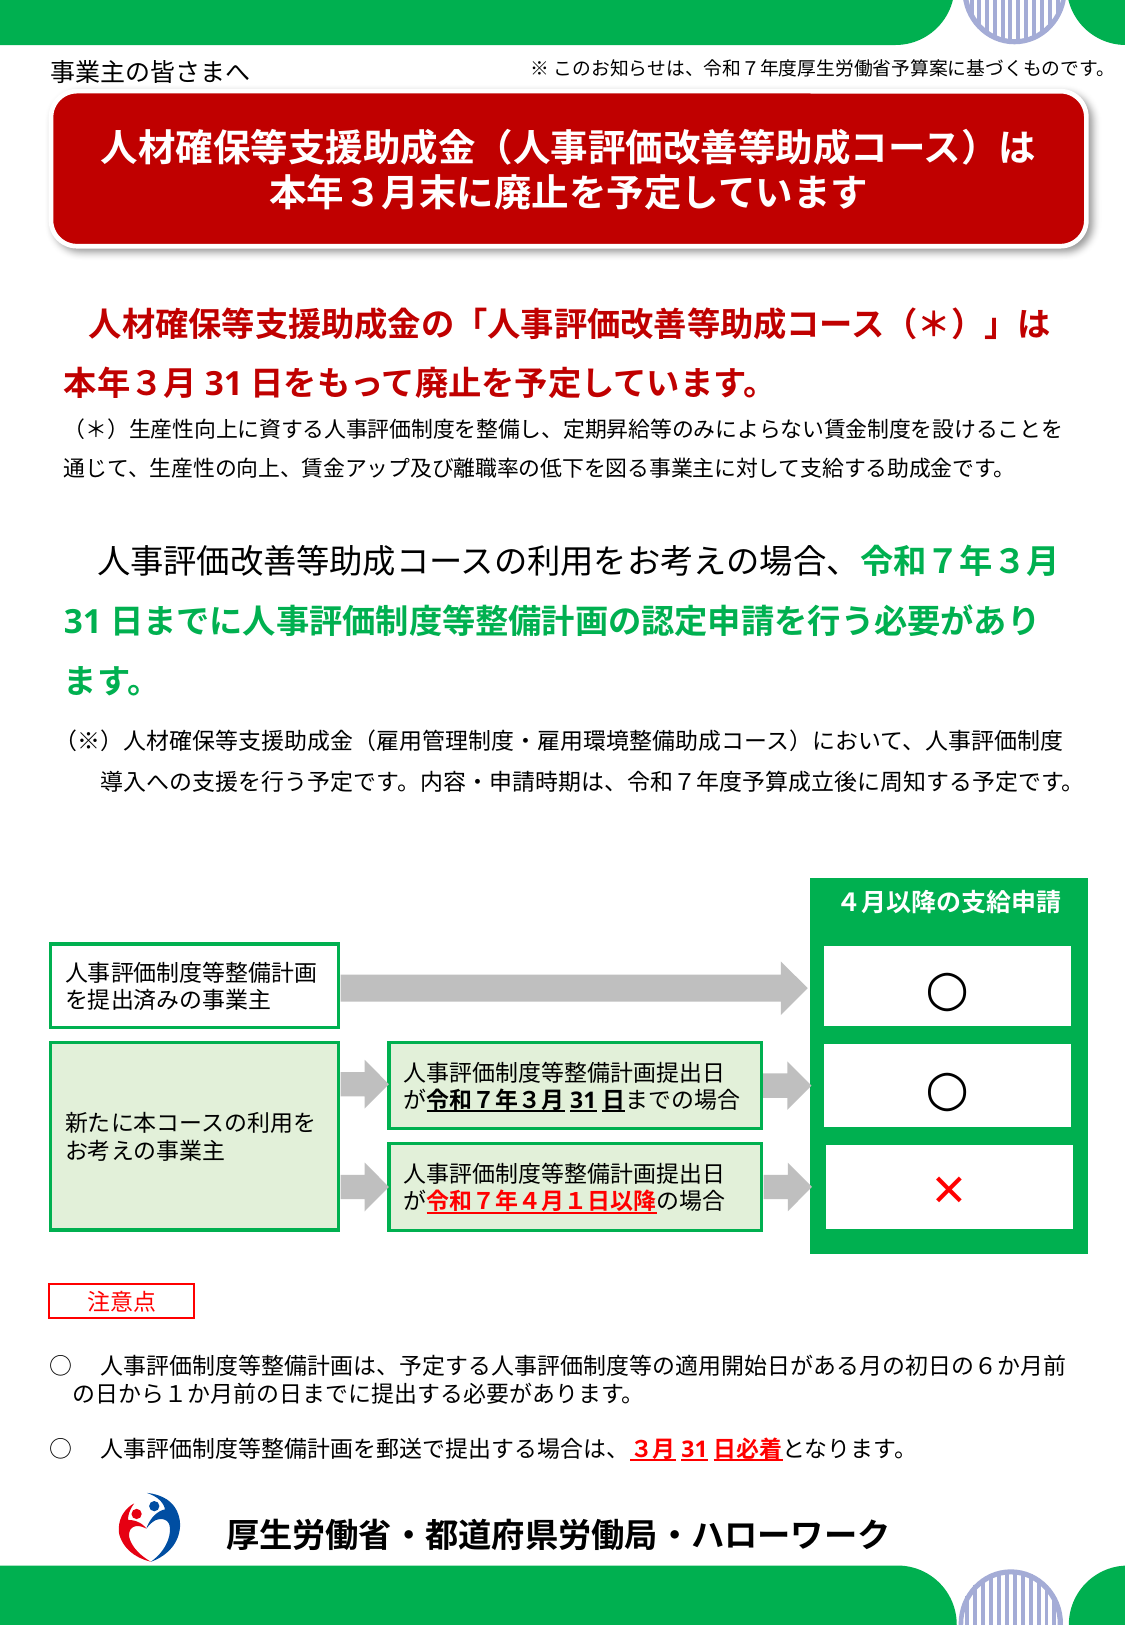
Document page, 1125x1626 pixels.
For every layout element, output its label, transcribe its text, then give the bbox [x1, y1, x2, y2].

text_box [50, 879, 1087, 1253]
text_box 事業主の皆さまへ [35, 49, 294, 94]
picture [118, 1492, 181, 1562]
text_box （※）人材確保等支援助成金（雇用管理制度・雇用環境整備助成コース）において、人事評価制度 導入への支援を行う予定です。内容・申請時期は、令和７年度予算成立後に周知する予定です。 [40, 705, 1098, 803]
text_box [0, 1565, 1125, 1625]
text_box ※このお知らせは、令和７年度厚生労働省予算案に基づくものです。 [515, 49, 1125, 87]
text_box 人材確保等支援助成金（人事評価改善等助成コース）は 本年３月末に廃止を予定しています [49, 90, 1088, 248]
text_box ○ 人事評価制度等整備計画は、予定する人事評価制度等の適用開始日がある月の初日の６か月前 の日から１か月前の日までに提出する必要があります。 ○ 人事評価制度等整備計画を郵送で提出する場合は、３月31日必着となります。 [34, 1322, 1091, 1491]
text_box 厚生労働省・都道府県労働局・ハローワーク [181, 1506, 955, 1562]
text_box 注意点 [48, 1283, 195, 1319]
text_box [0, 0, 1125, 45]
text_box 人材確保等支援助成金の「人事評価改善等助成コース（＊）」は 本年３月31日をもって廃止を予定しています。 （＊）生産性向上に資する人事評価制度を整備し、定期昇給等のみによらない賃金制度を設けることを通じて、生産性の向上、賃金アップ及び離職率の低下を図る事業主に対して支給する助成金です。 人事評価改善等助成コースの利用をお考えの場合、令和７年３月31日までに人事評価制度等整備計画の認定申請を行う必要があります。 [49, 275, 1085, 705]
